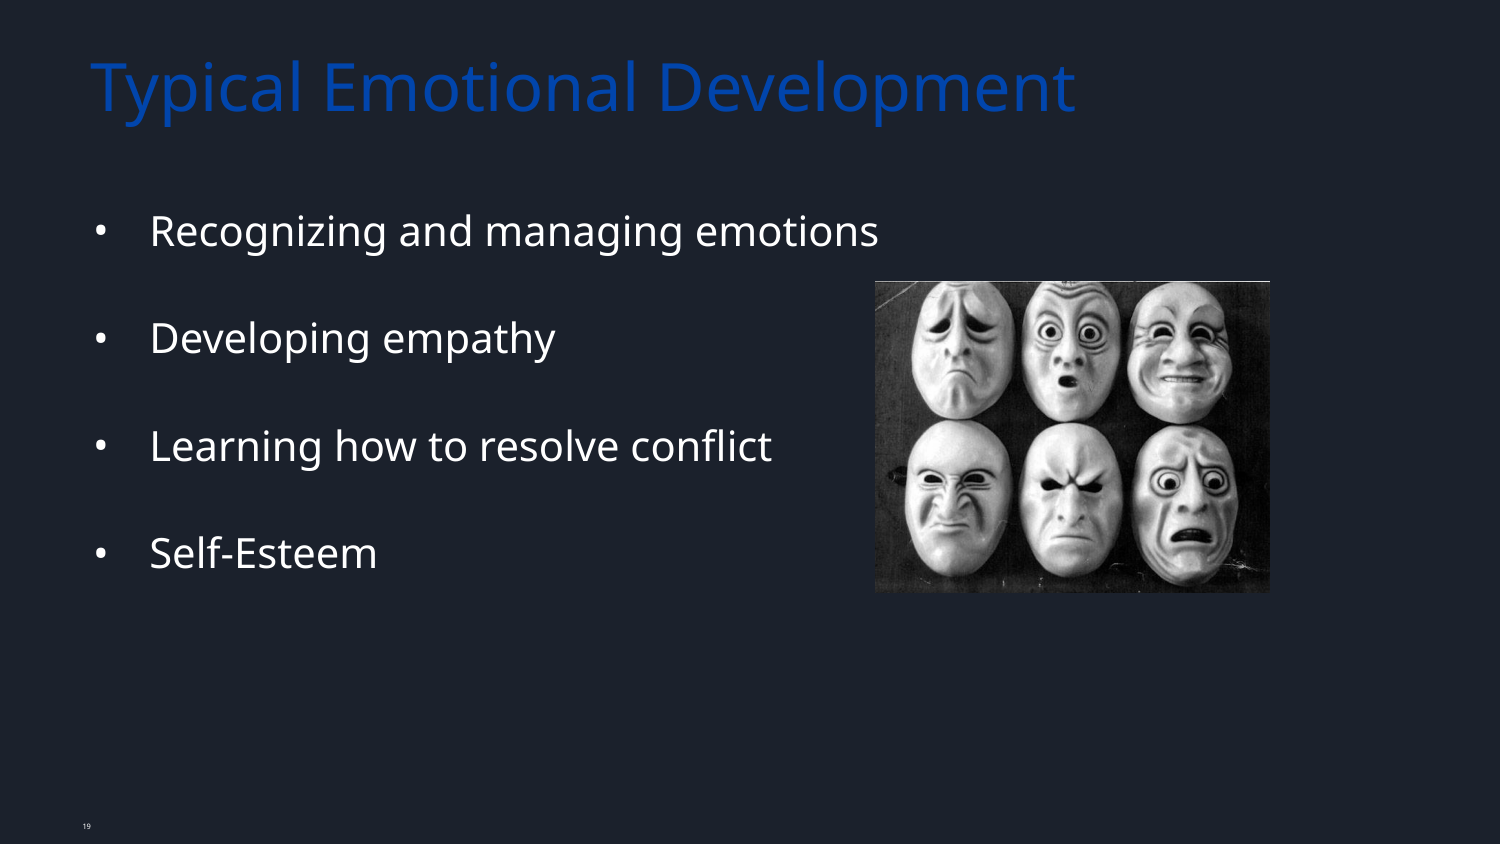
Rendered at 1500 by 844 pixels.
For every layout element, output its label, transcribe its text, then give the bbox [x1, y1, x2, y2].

picture [874, 281, 1270, 593]
title Typical Emotional Development [82, 32, 1266, 133]
slide_number ‹#› [75, 814, 109, 840]
list Recognizing and managing emotions Developing empathy Learning how to resolve conflict Self-Esteem [85, 196, 1436, 754]
